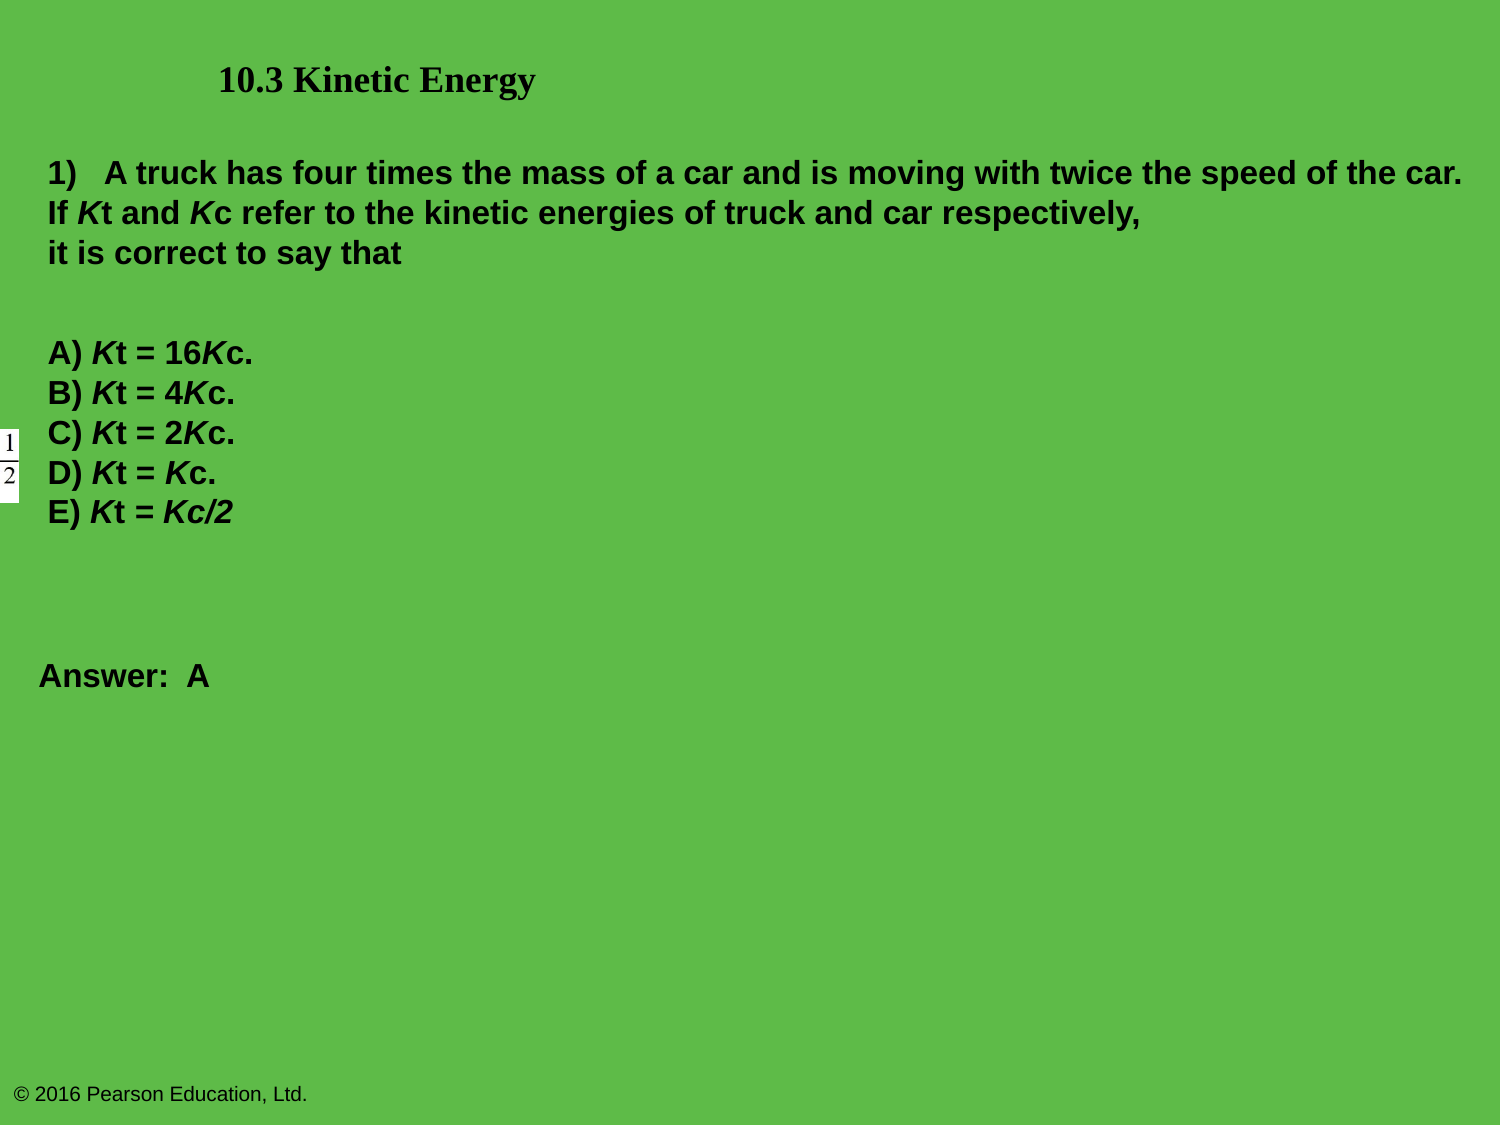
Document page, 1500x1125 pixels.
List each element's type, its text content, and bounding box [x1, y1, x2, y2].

picture [0, 429, 19, 503]
slide_number © 2016 Pearson Education, Ltd. [0, 1063, 405, 1124]
text_box Answer: A [23, 626, 226, 702]
text_box A truck has four times the mass of a car and is moving with twice the speed of the car. If Kt and Kc refer to the kinetic energies of truck and car respectively, it is correct to say that A) Kt = 16Kc. B) Kt = 4Kc. C) Kt = 2Kc. D) Kt = Kc. E) Kt = Kc/2 [32, 143, 1490, 539]
text_box 10.3 Kinetic Energy [203, 40, 552, 108]
